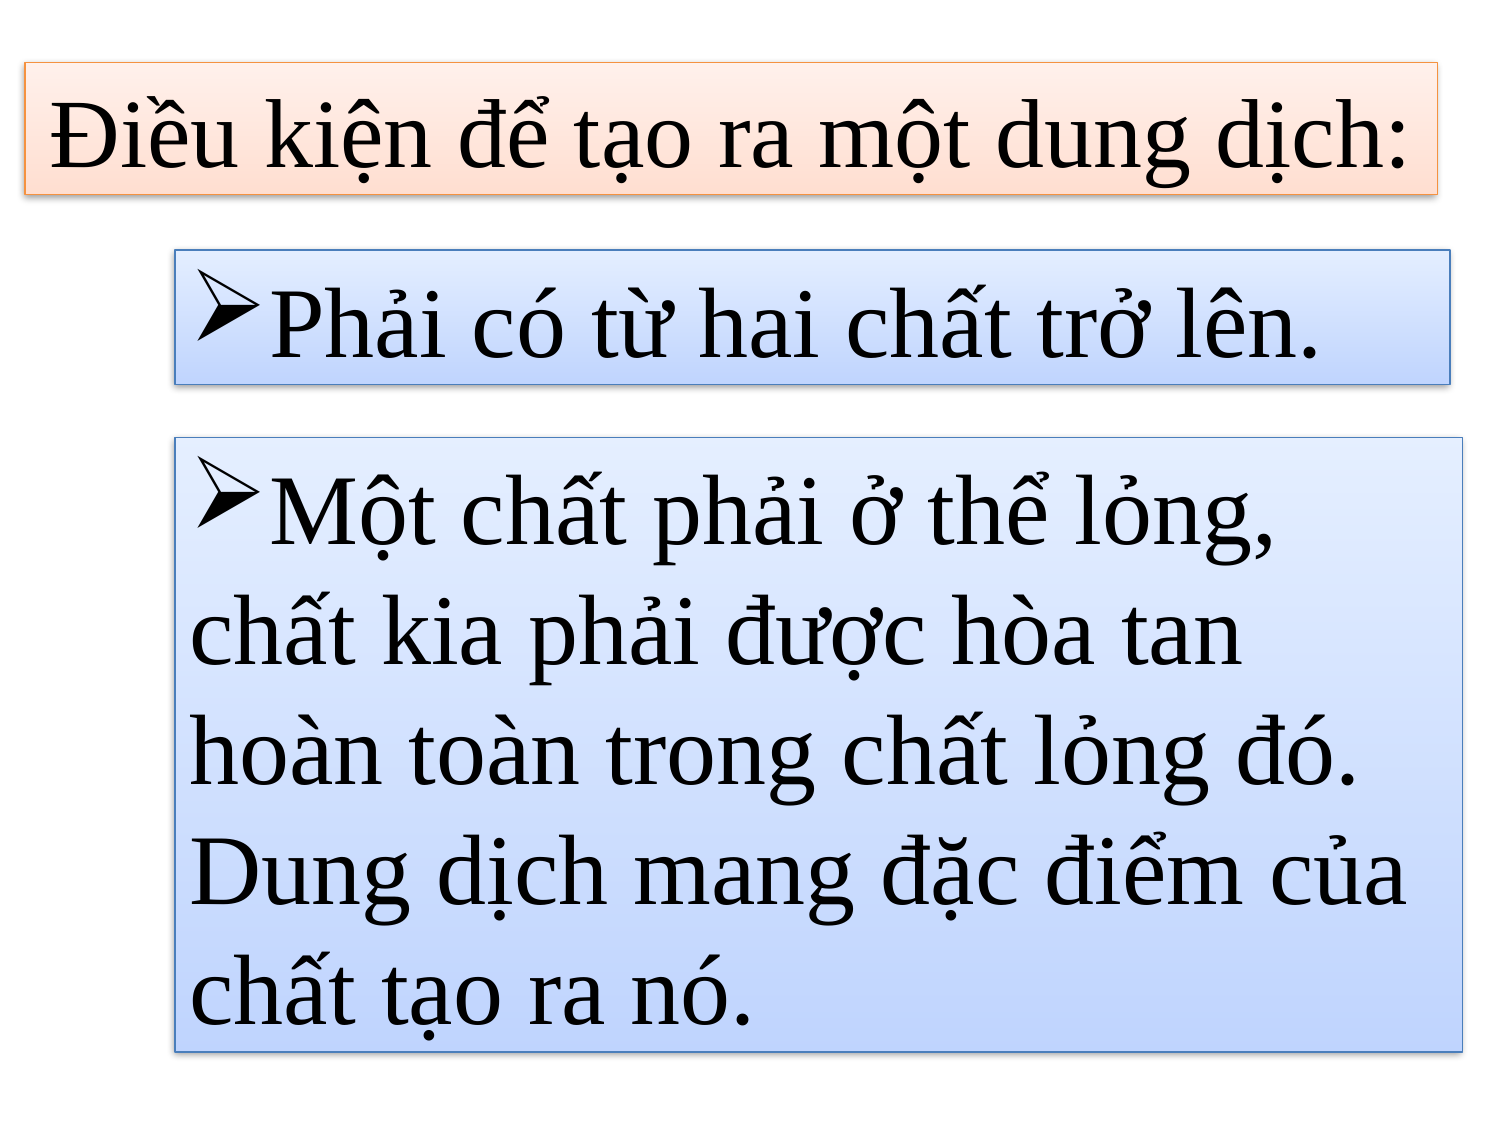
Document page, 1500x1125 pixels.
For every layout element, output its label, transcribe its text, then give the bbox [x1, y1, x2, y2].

text_box Phải có từ hai chất trở lên. [174, 249, 1451, 385]
text_box Điều kiện để tạo ra một dung dịch: [24, 62, 1438, 195]
text_box Một chất phải ở thể lỏng, chất kia phải được hòa tan hoàn toàn trong chất lỏng đó. Dung dịch mang đặc điểm của chất tạo ra nó. [174, 437, 1463, 1053]
